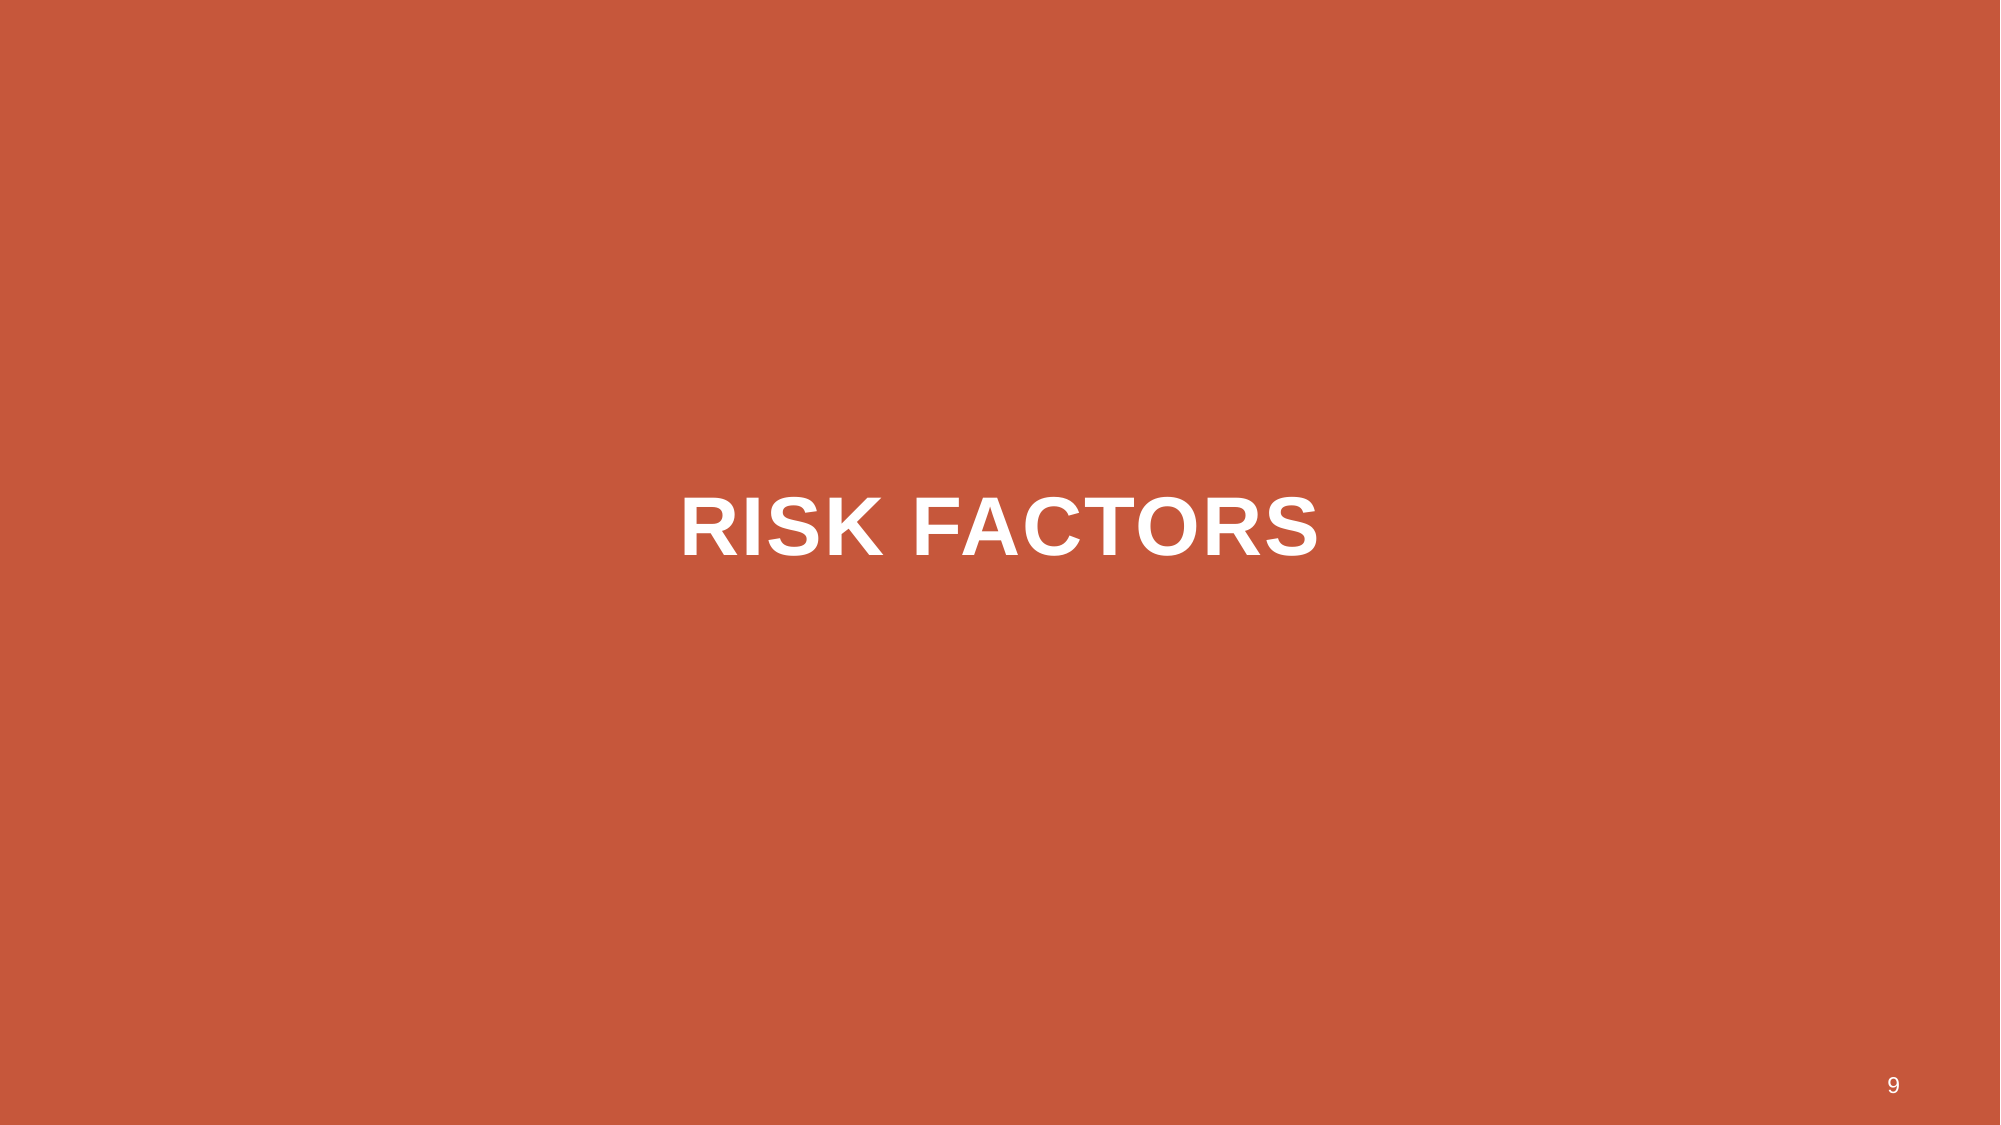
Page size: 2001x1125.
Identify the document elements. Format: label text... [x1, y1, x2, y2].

slide_number 9 [1771, 1054, 1900, 1115]
title risk factors [99, 45, 1900, 1000]
